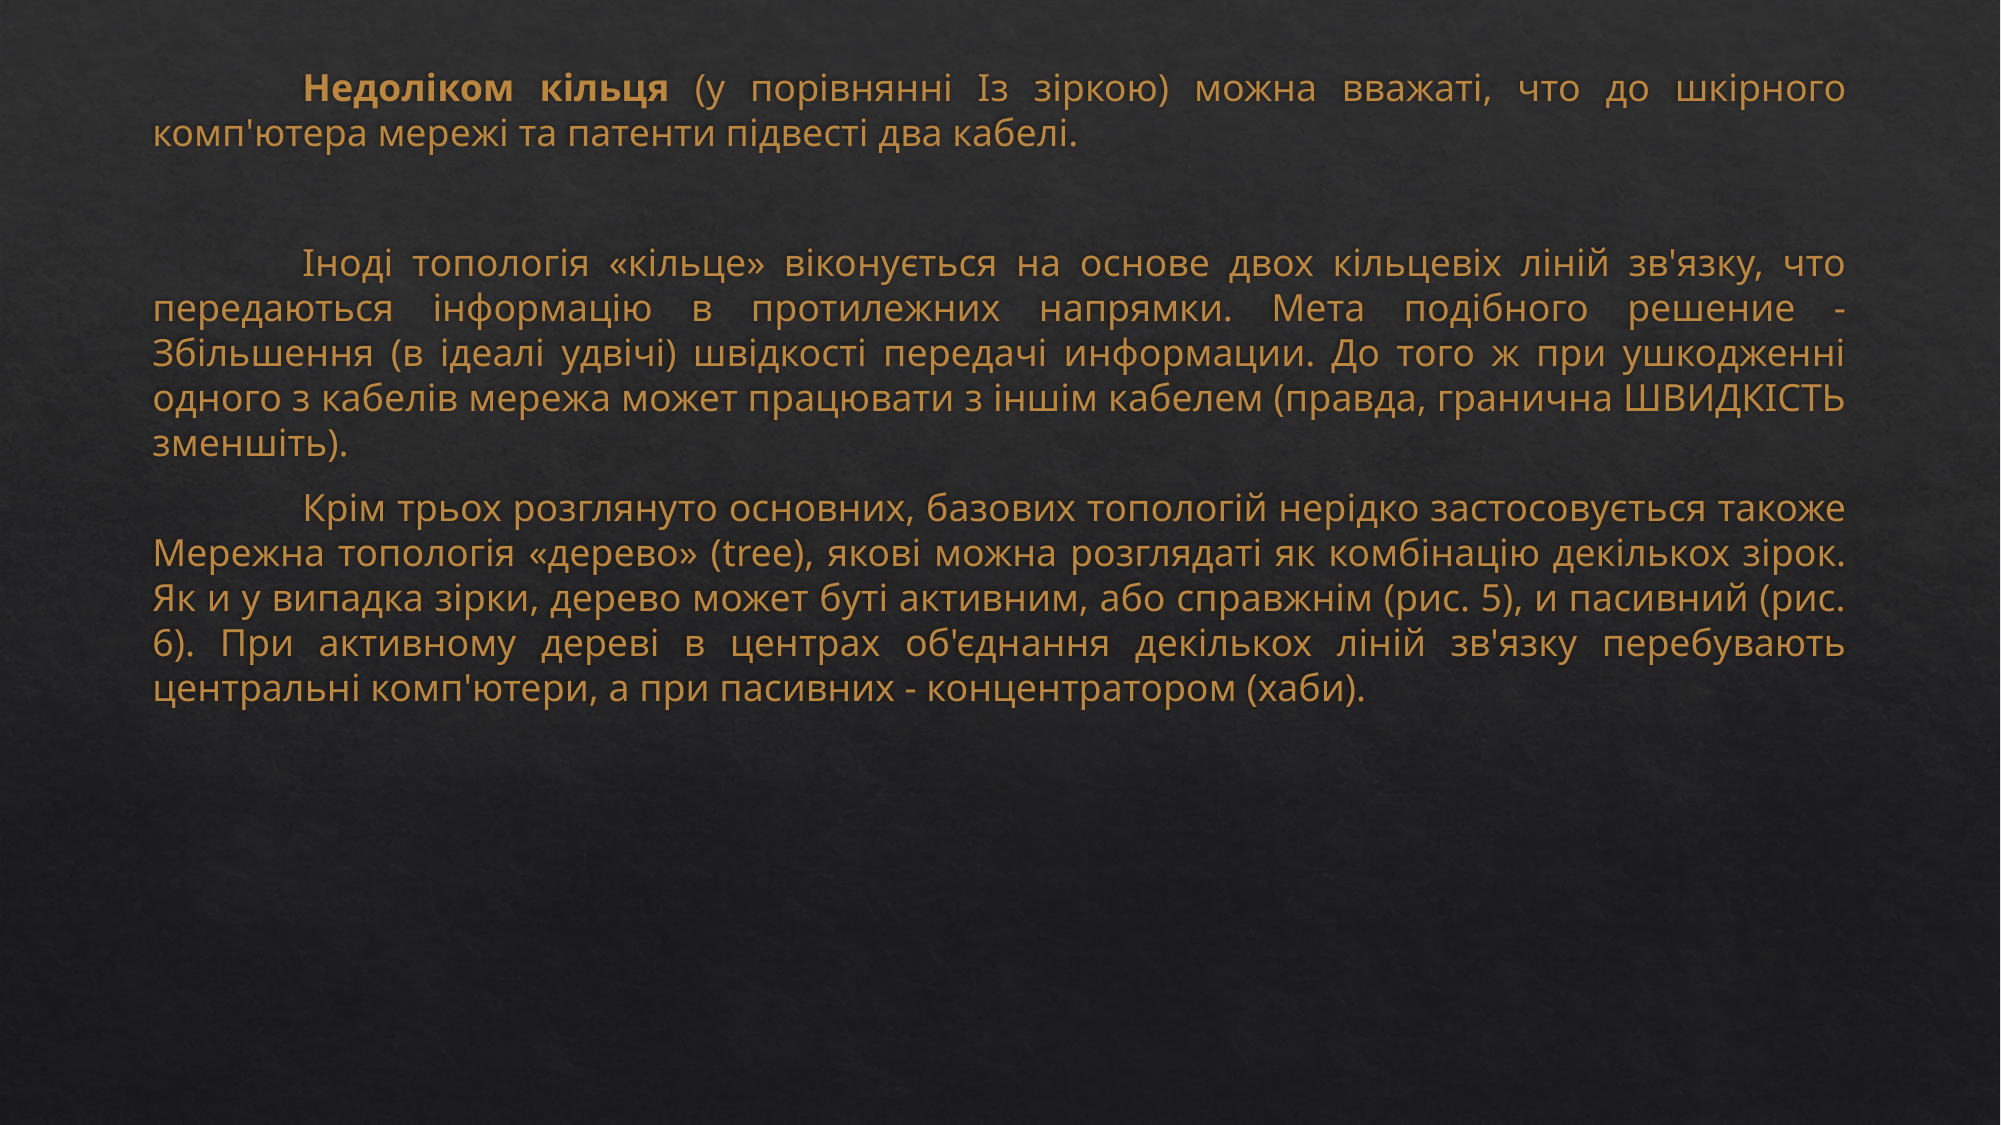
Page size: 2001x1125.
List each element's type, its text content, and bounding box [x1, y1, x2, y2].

list Недоліком кільця (у порівнянні Із зіркою) можна вважаті, что до шкірного комп'ютера мережі та патенти підвесті два кабелі. Іноді топологія «кільце» віконується на основе двох кільцевіх ліній зв'язку, что передаються інформацію в протилежних напрямки. Мета подібного решение - Збільшення (в ідеалі удвічі) швідкості передачі информации. До того ж при ушкодженні одного з кабелів мережа может працювати з іншім кабелем (правда, гранична ШВИДКІСТЬ зменшіть). Крім трьох розглянуто основних, базових топологій нерідко застосовується такоже Мережна топологія «дерево» (tree), якові можна розглядаті як комбінацію декількох зірок. Як и у випадка зірки, дерево может буті активним, або справжнім (рис. 5), и пасивний (рис. 6). При активному дереві в центрах об'єднання декількох ліній зв'язку перебувають центральні комп'ютери, а при пасивних - концентратором (хаби). [137, 56, 1863, 1014]
